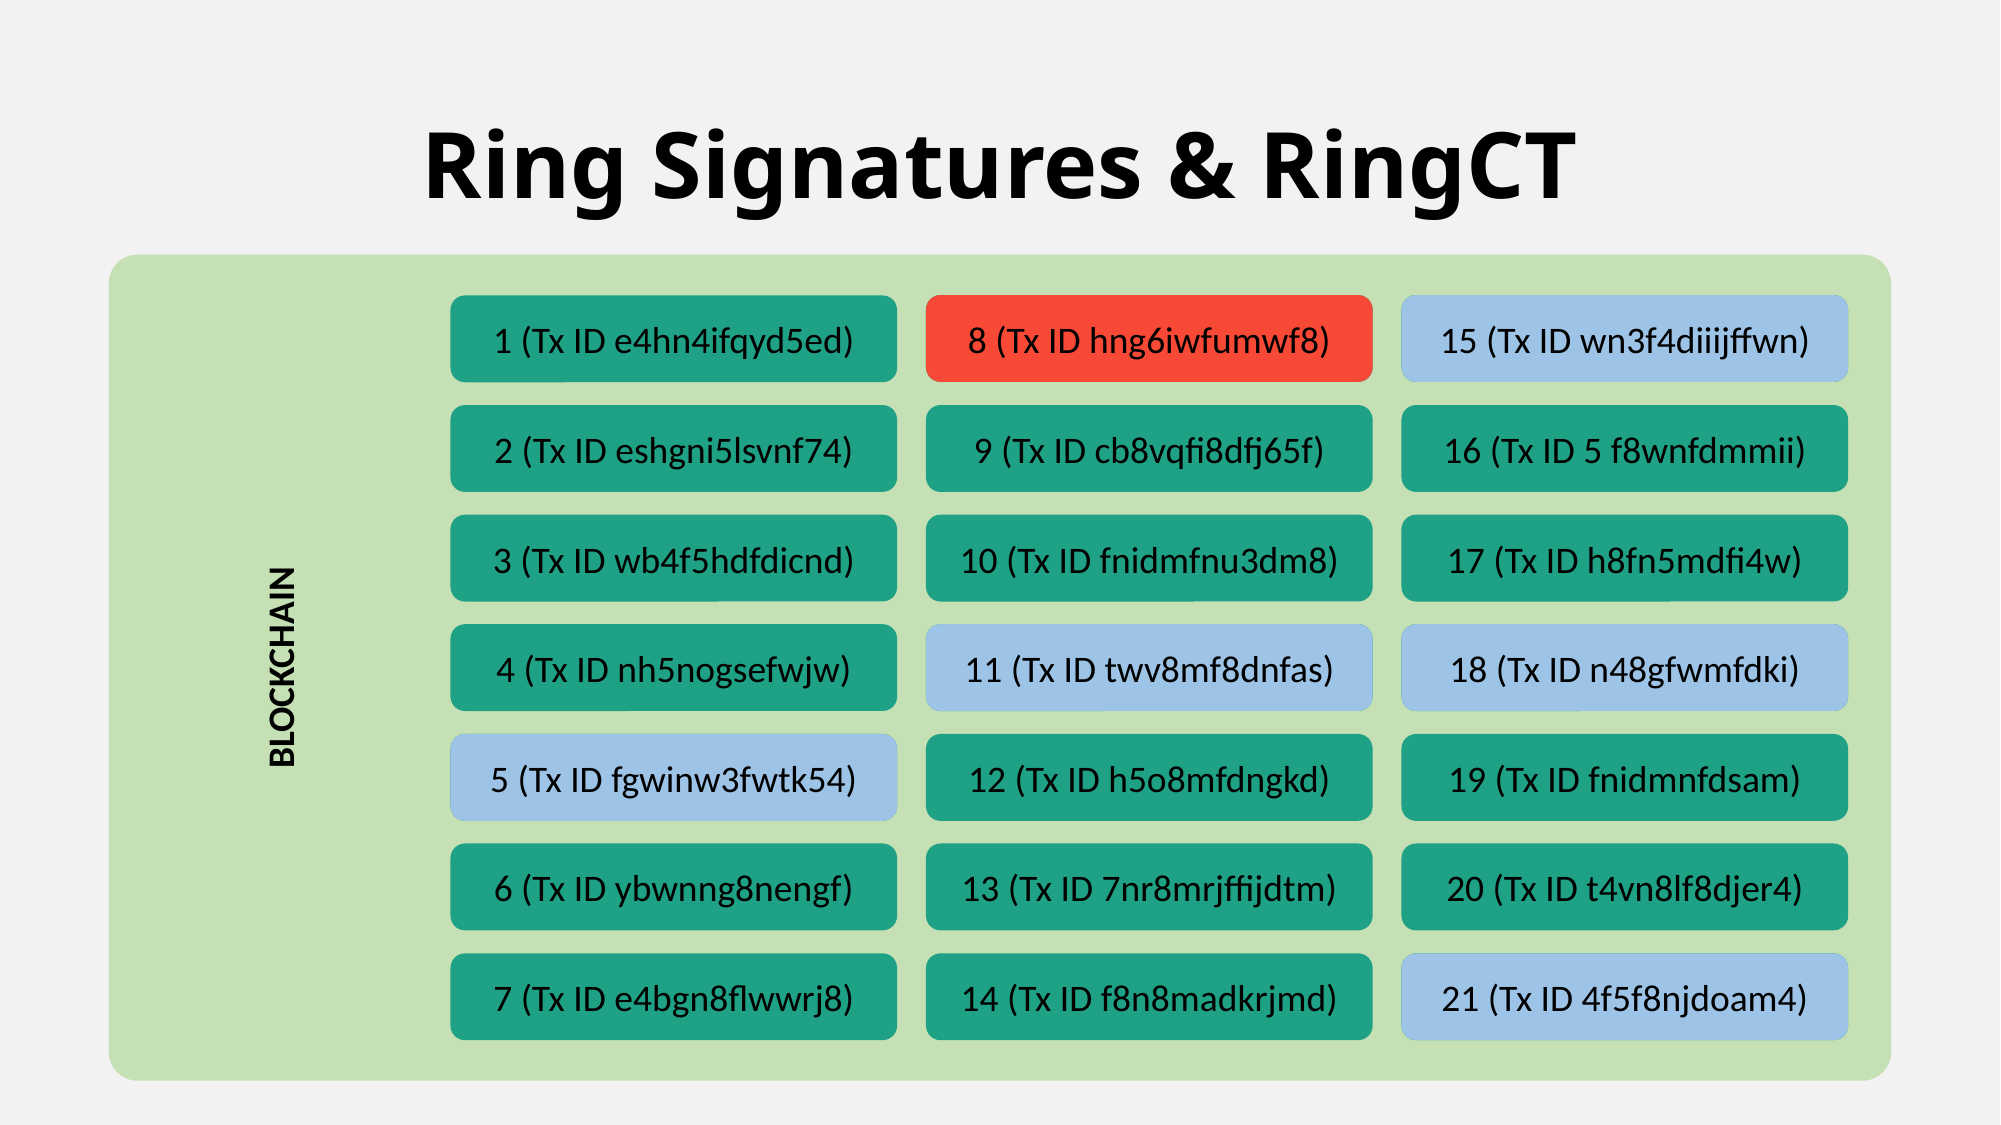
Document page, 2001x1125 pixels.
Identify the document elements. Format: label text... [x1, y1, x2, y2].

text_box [108, 254, 1892, 1081]
title Ring Signatures & RingCT [137, 59, 1863, 254]
